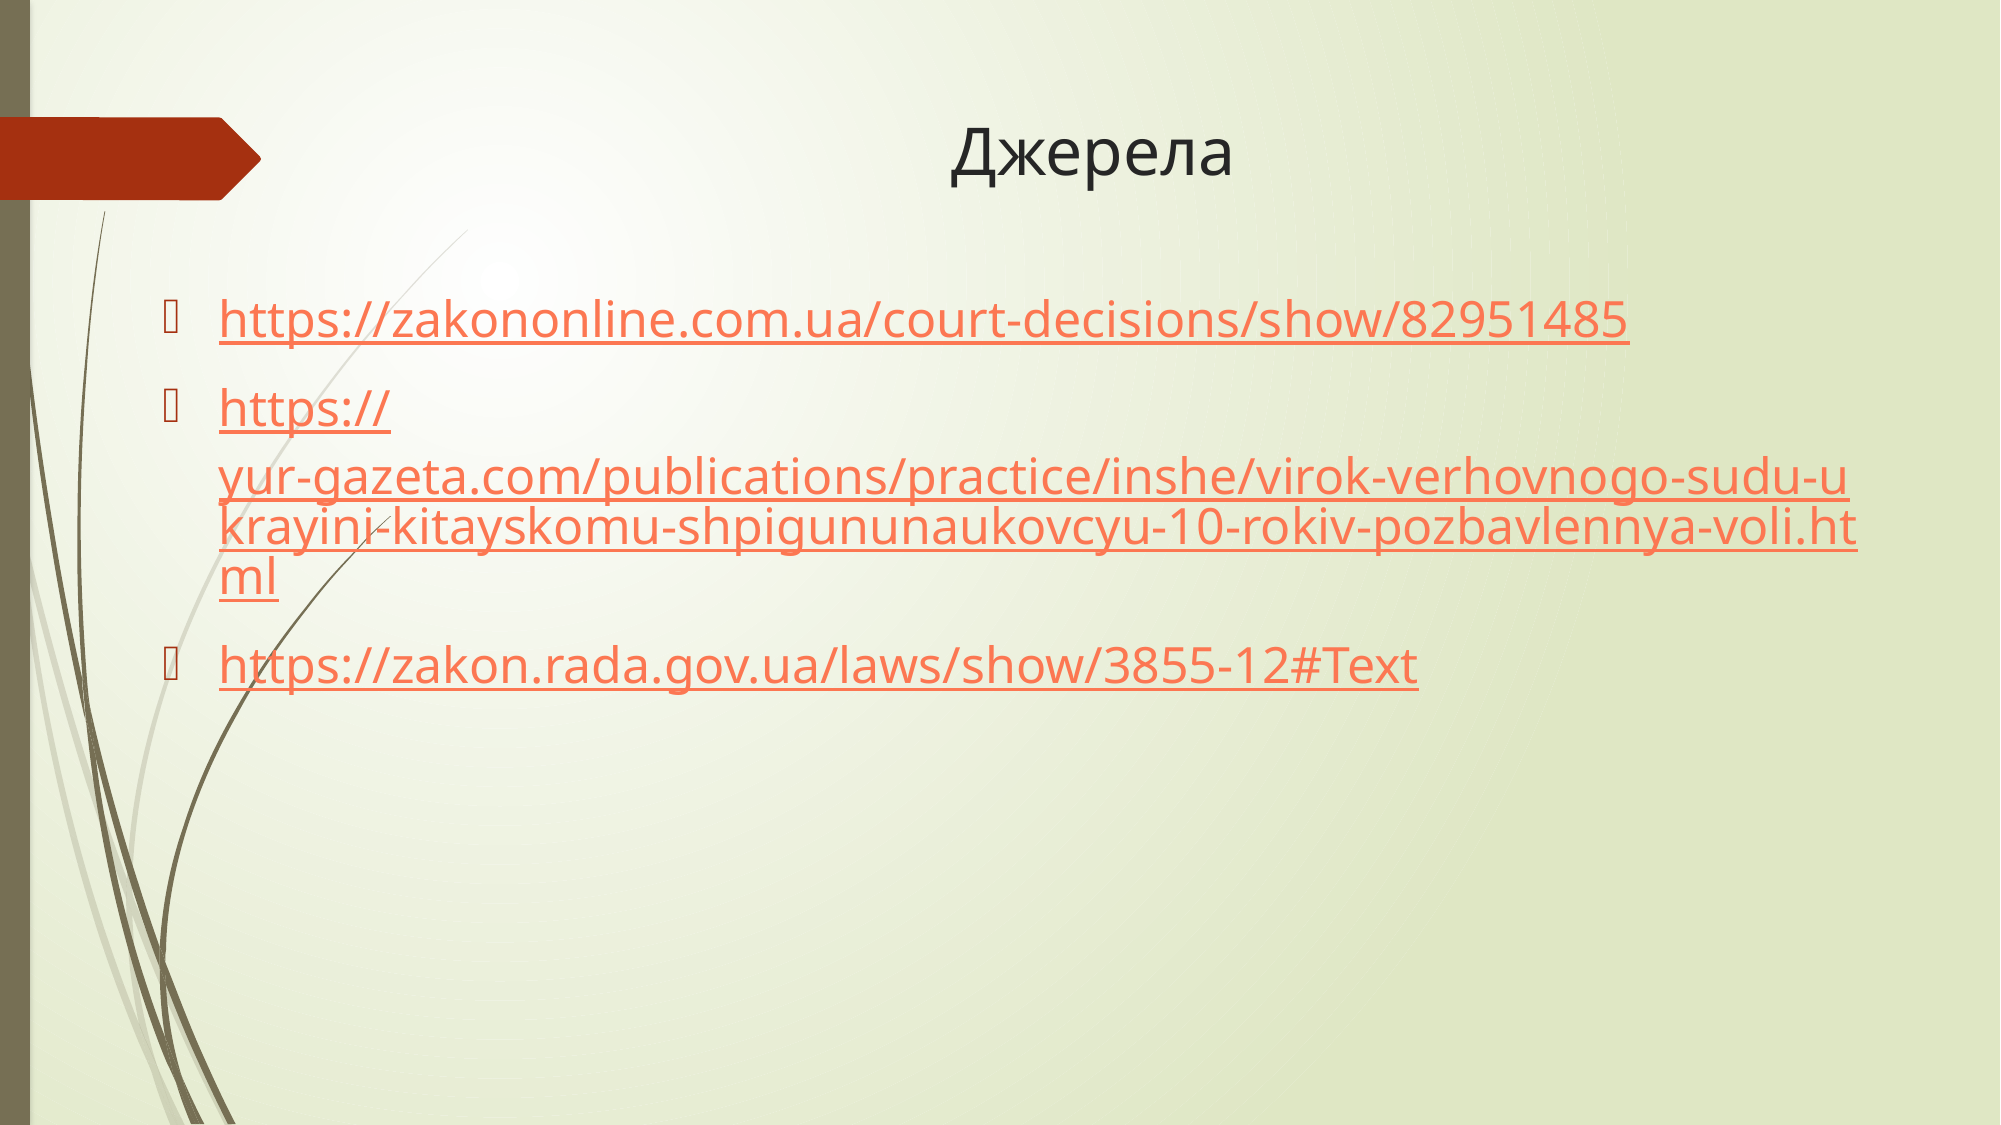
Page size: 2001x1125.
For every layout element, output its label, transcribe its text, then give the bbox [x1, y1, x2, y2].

title Джерела [317, 102, 1888, 197]
list https://zakononline.com.ua/court-decisions/show/82951485 https://yur-gazeta.com/publications/practice/inshe/virok-verhovnogo-sudu-ukrayini-kitayskomu-shpigununaukovcyu-10-rokiv-pozbavlennya-voli.html https://zakon.rada.gov.ua/laws/show/3855-12#Text [147, 279, 1888, 1010]
